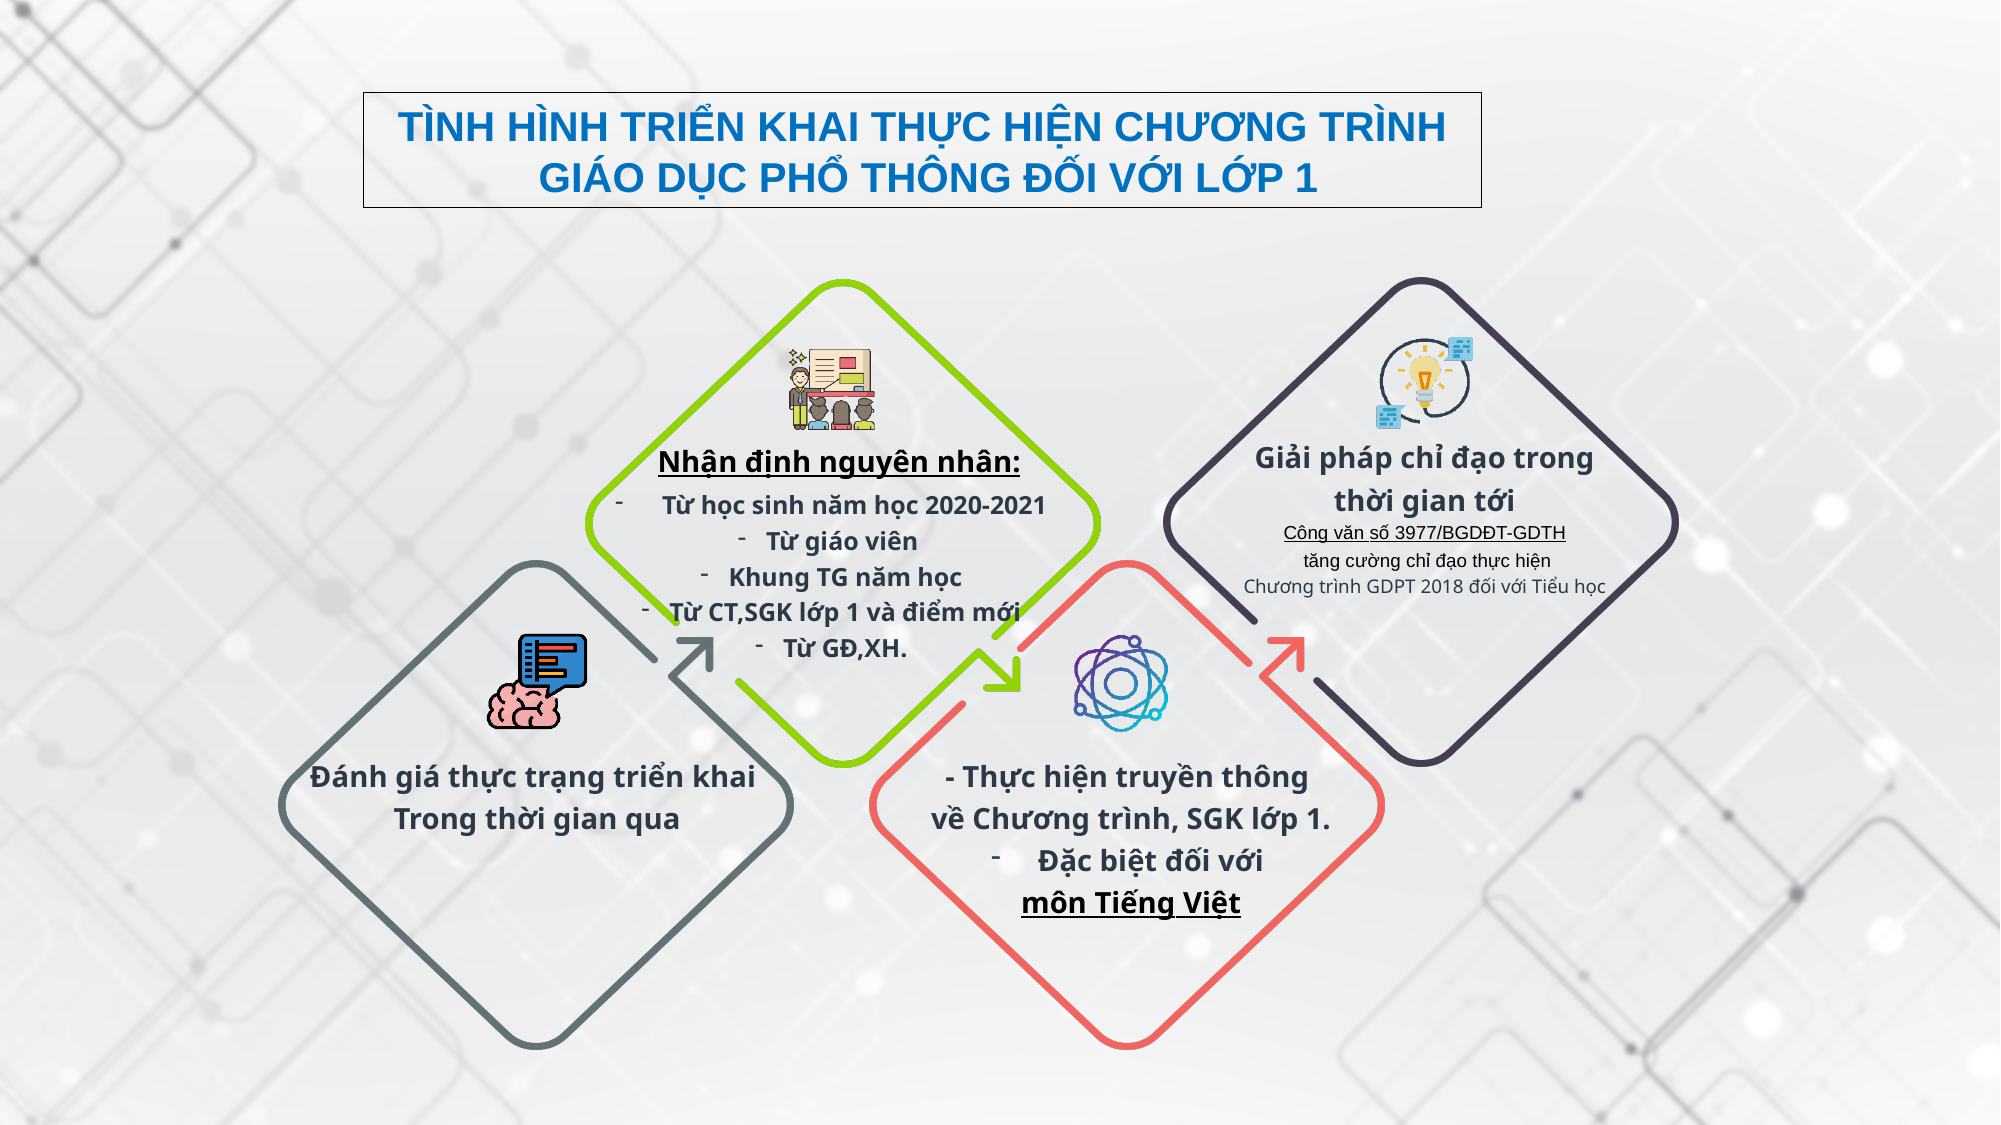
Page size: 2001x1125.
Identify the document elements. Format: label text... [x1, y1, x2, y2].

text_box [278, 277, 1679, 1050]
picture [0, 0, 2000, 1125]
text_box TÌNH HÌNH TRIỂN KHAI THỰC HIỆN CHƯƠNG TRÌNH GIÁO DỤC PHỔ THÔNG ĐỐI VỚI LỚP 1 [363, 92, 1482, 208]
